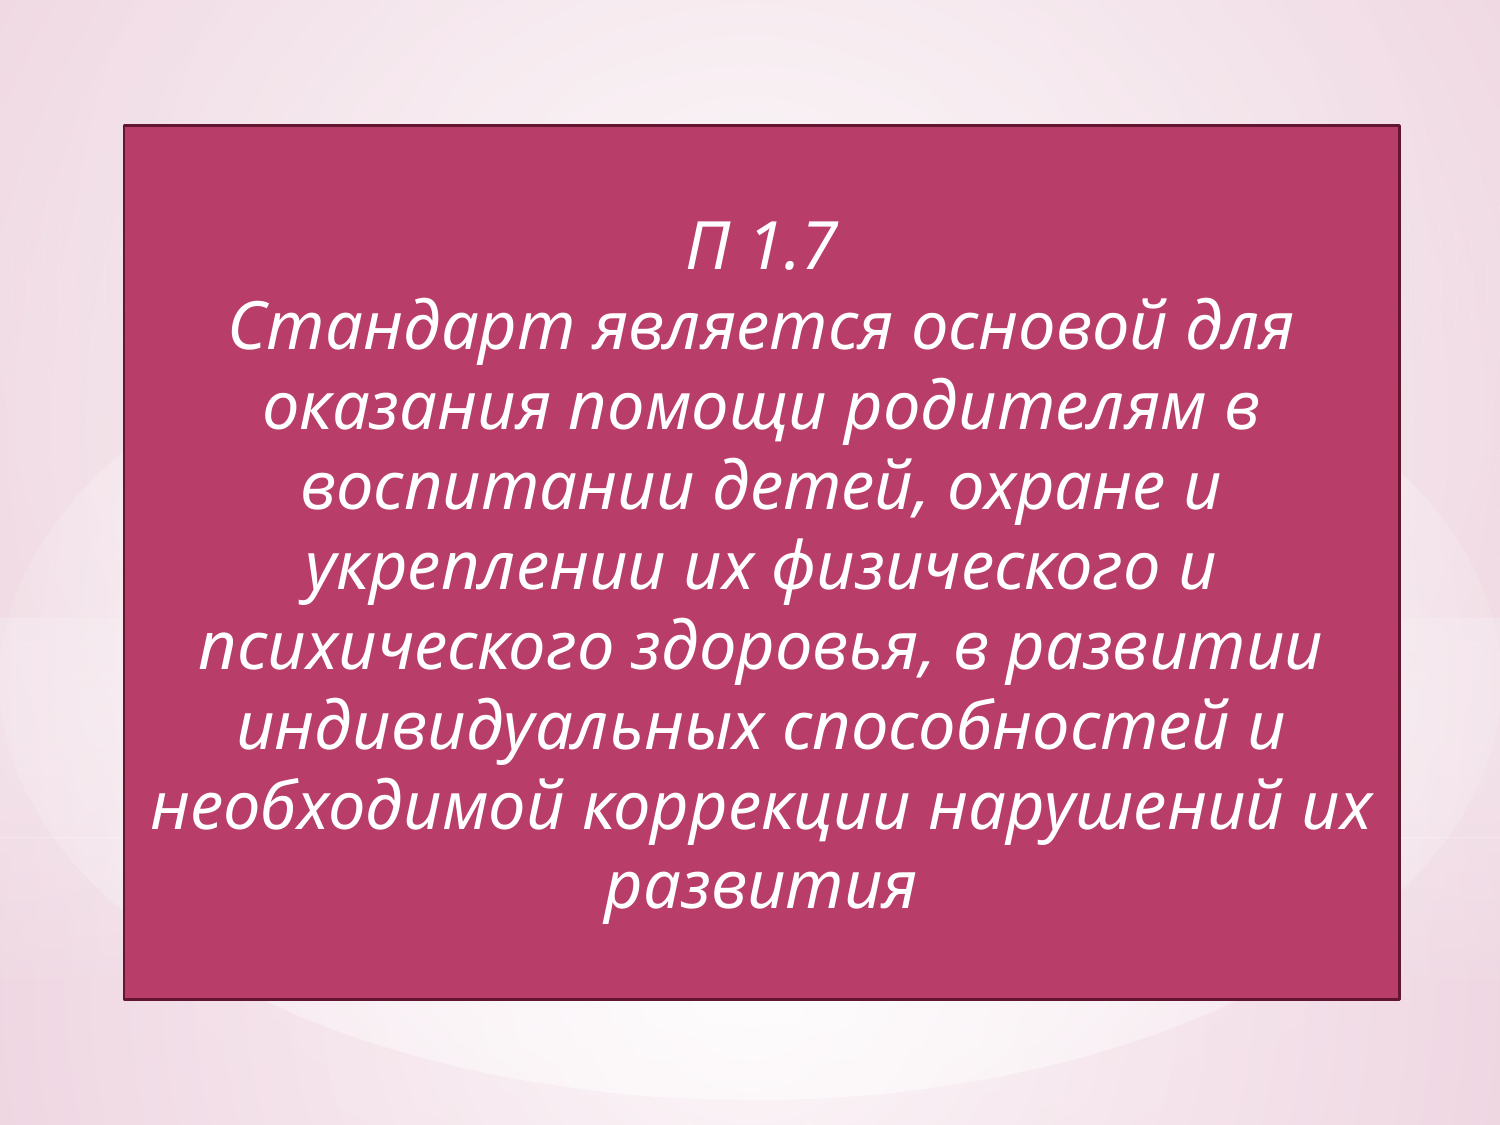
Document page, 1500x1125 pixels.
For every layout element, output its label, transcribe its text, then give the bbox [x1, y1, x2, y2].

list Стандарт является основой для оказания помощи родителям в воспитании детей, охране и укреплении их физического и психического здоровья, в развитии индивидуальных способностей и необходимой коррекции нарушений их развития [187, 119, 1424, 941]
text_box П 1.7 Стандарт является основой для оказания помощи родителям в воспитании детей, охране и укреплении их физического и психического здоровья, в развитии индивидуальных способностей и необходимой коррекции нарушений их развития [123, 124, 1401, 1001]
